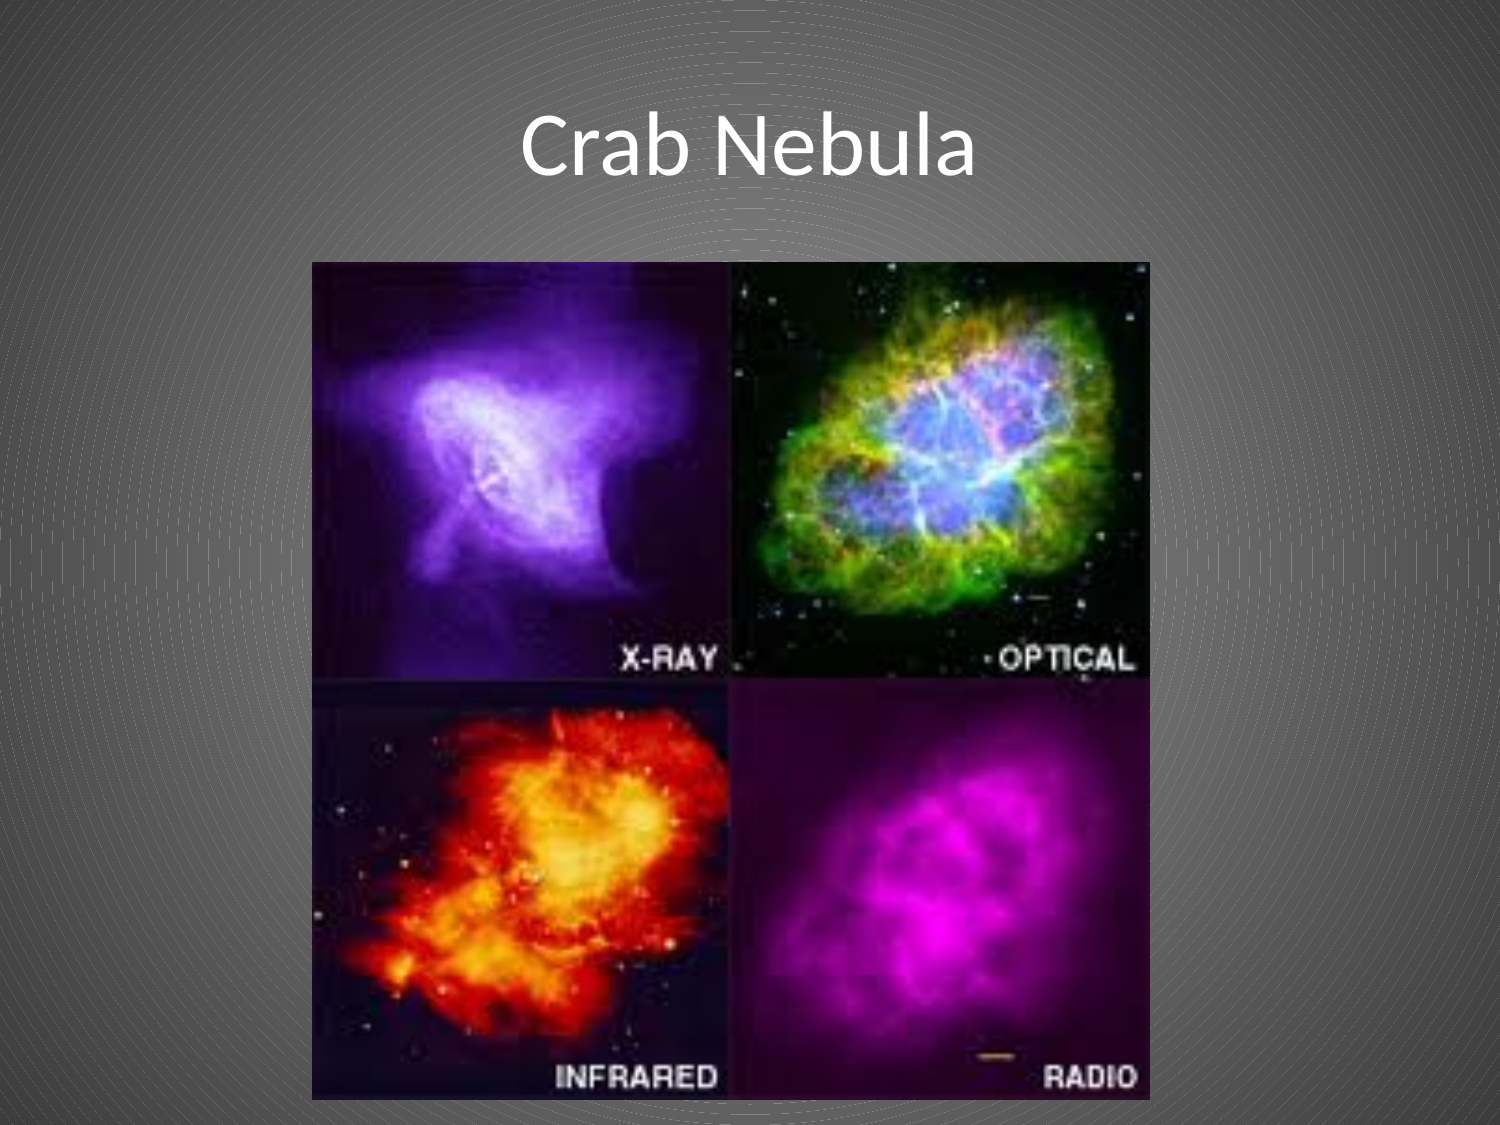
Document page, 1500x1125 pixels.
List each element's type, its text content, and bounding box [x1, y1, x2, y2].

title Crab Nebula [75, 45, 1425, 233]
picture [312, 262, 1151, 1101]
